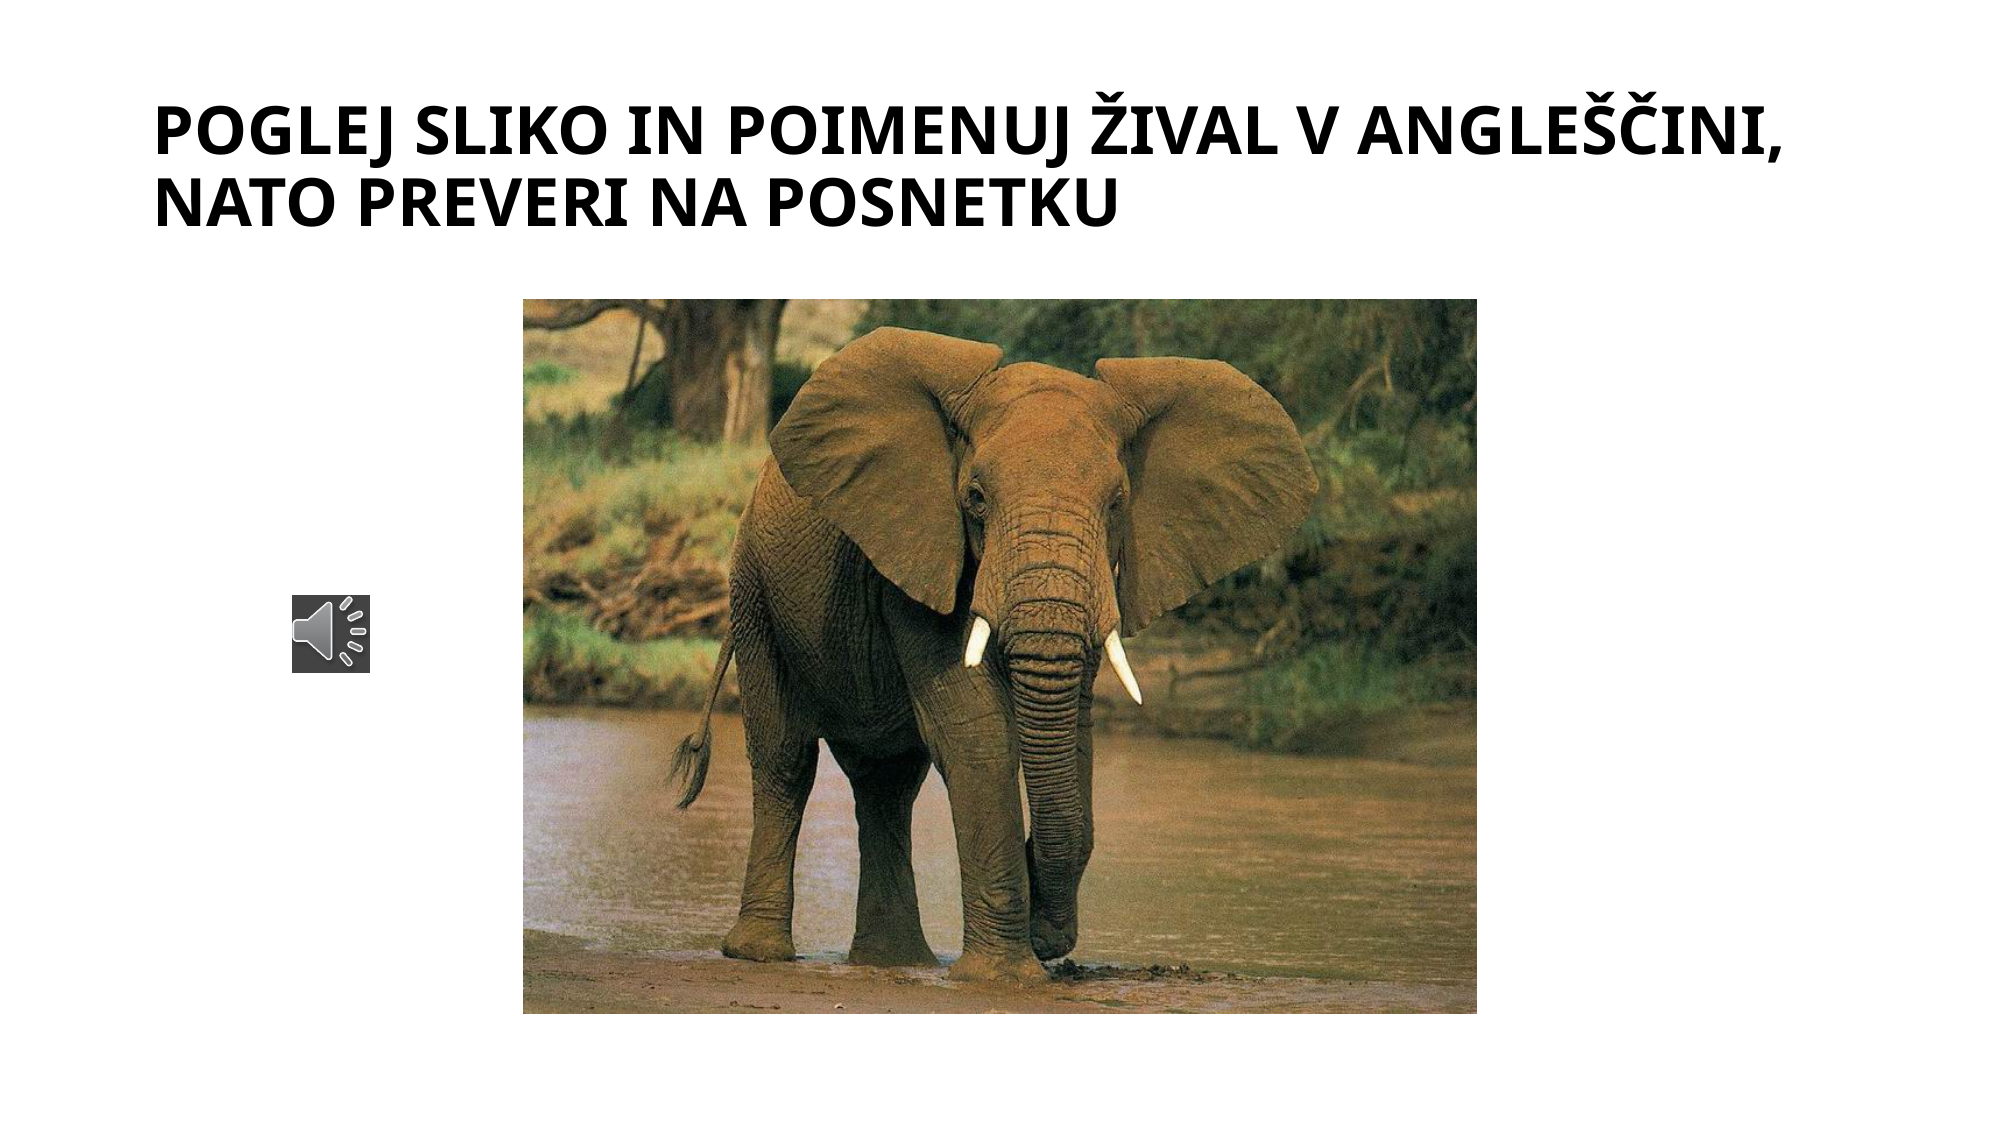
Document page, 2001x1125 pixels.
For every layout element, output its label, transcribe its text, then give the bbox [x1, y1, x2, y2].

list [523, 299, 1477, 1014]
title POGLEJ SLIKO IN POIMENUJ ŽIVAL V ANGLEŠČINI, NATO PREVERI NA POSNETKU [137, 59, 1863, 278]
picture [291, 593, 372, 674]
